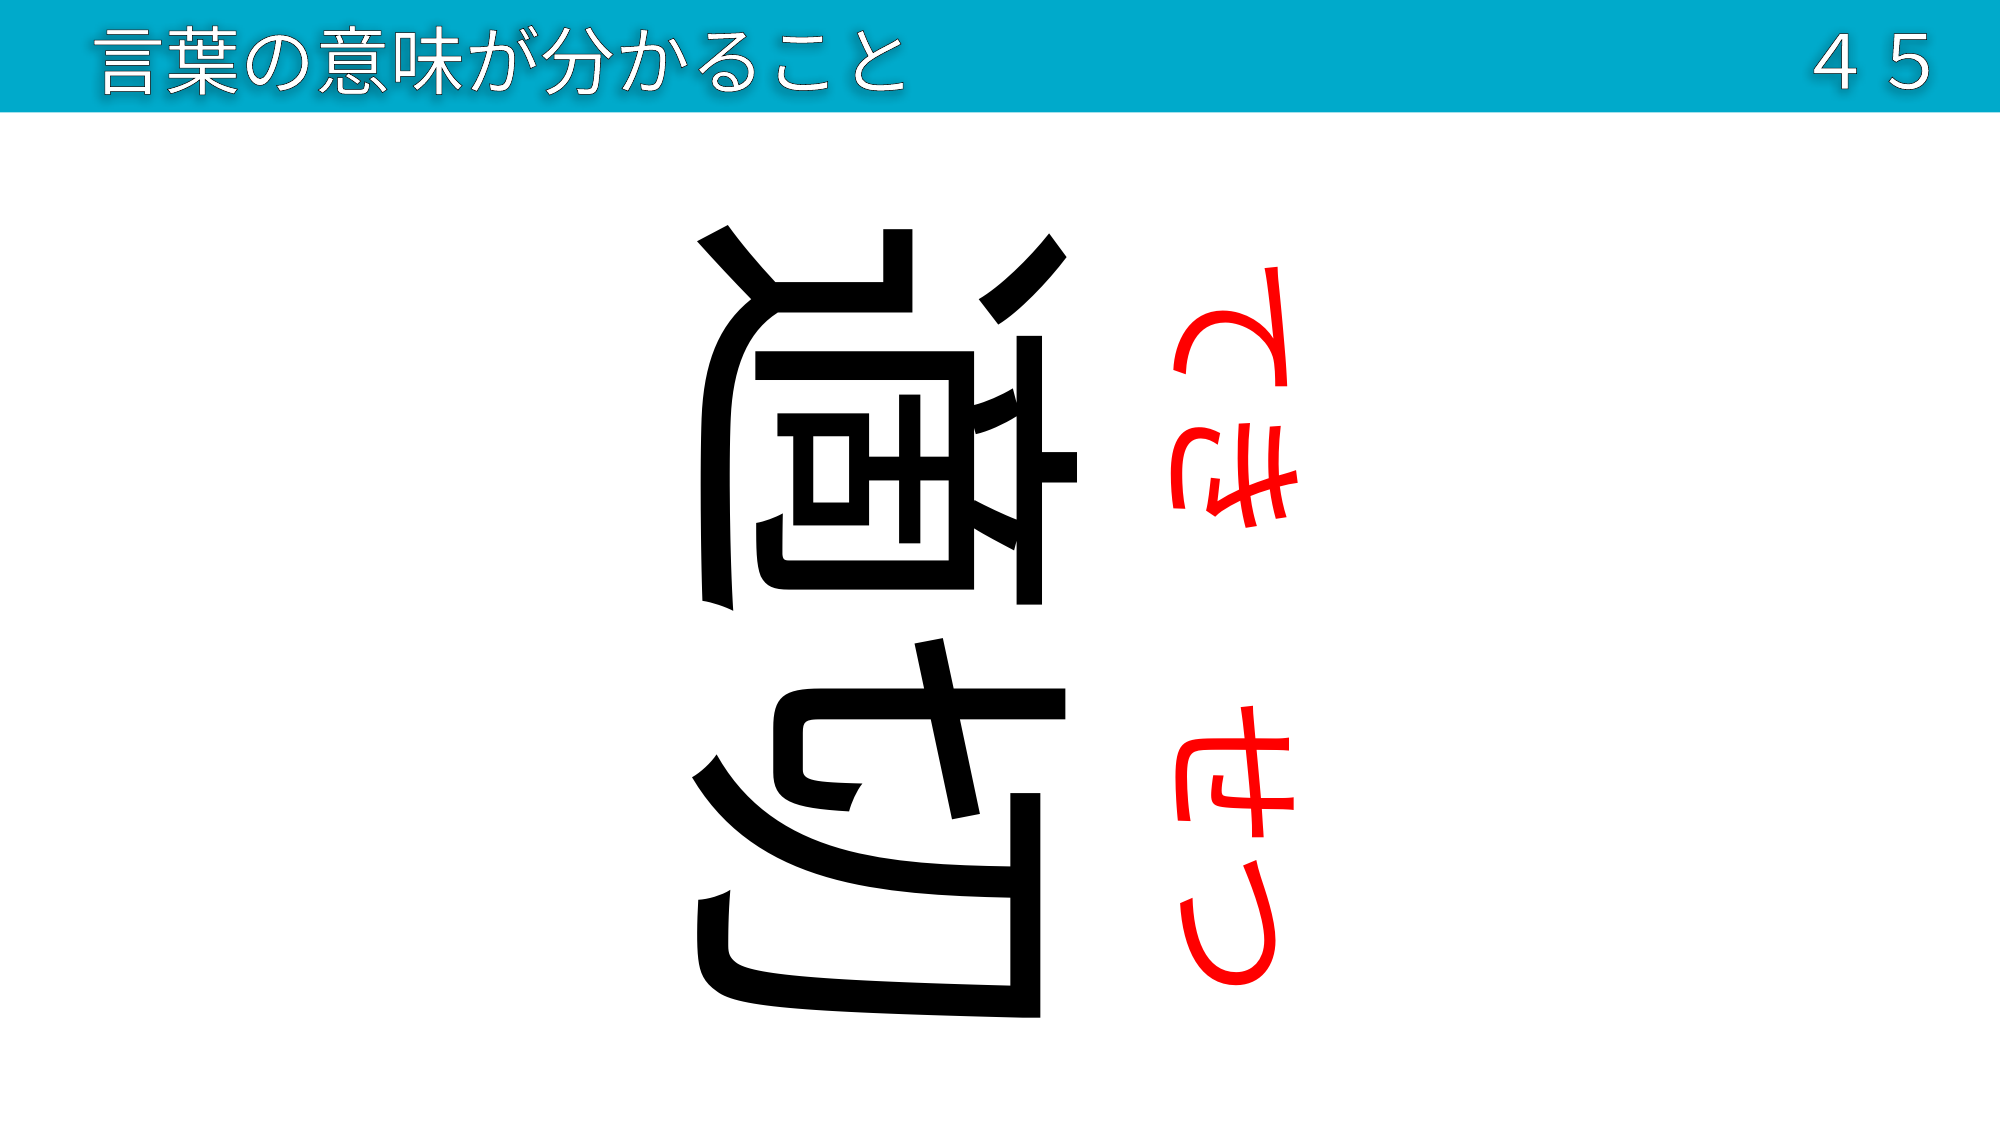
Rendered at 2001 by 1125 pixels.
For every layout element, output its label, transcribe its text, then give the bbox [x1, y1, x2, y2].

text_box てき せつ [1124, 239, 1337, 1012]
text_box ４５ [1782, 6, 1963, 112]
text_box 適切 [616, 195, 1152, 1125]
text_box [0, 0, 2000, 113]
text_box 言葉の意味が分かること [75, 6, 1225, 112]
